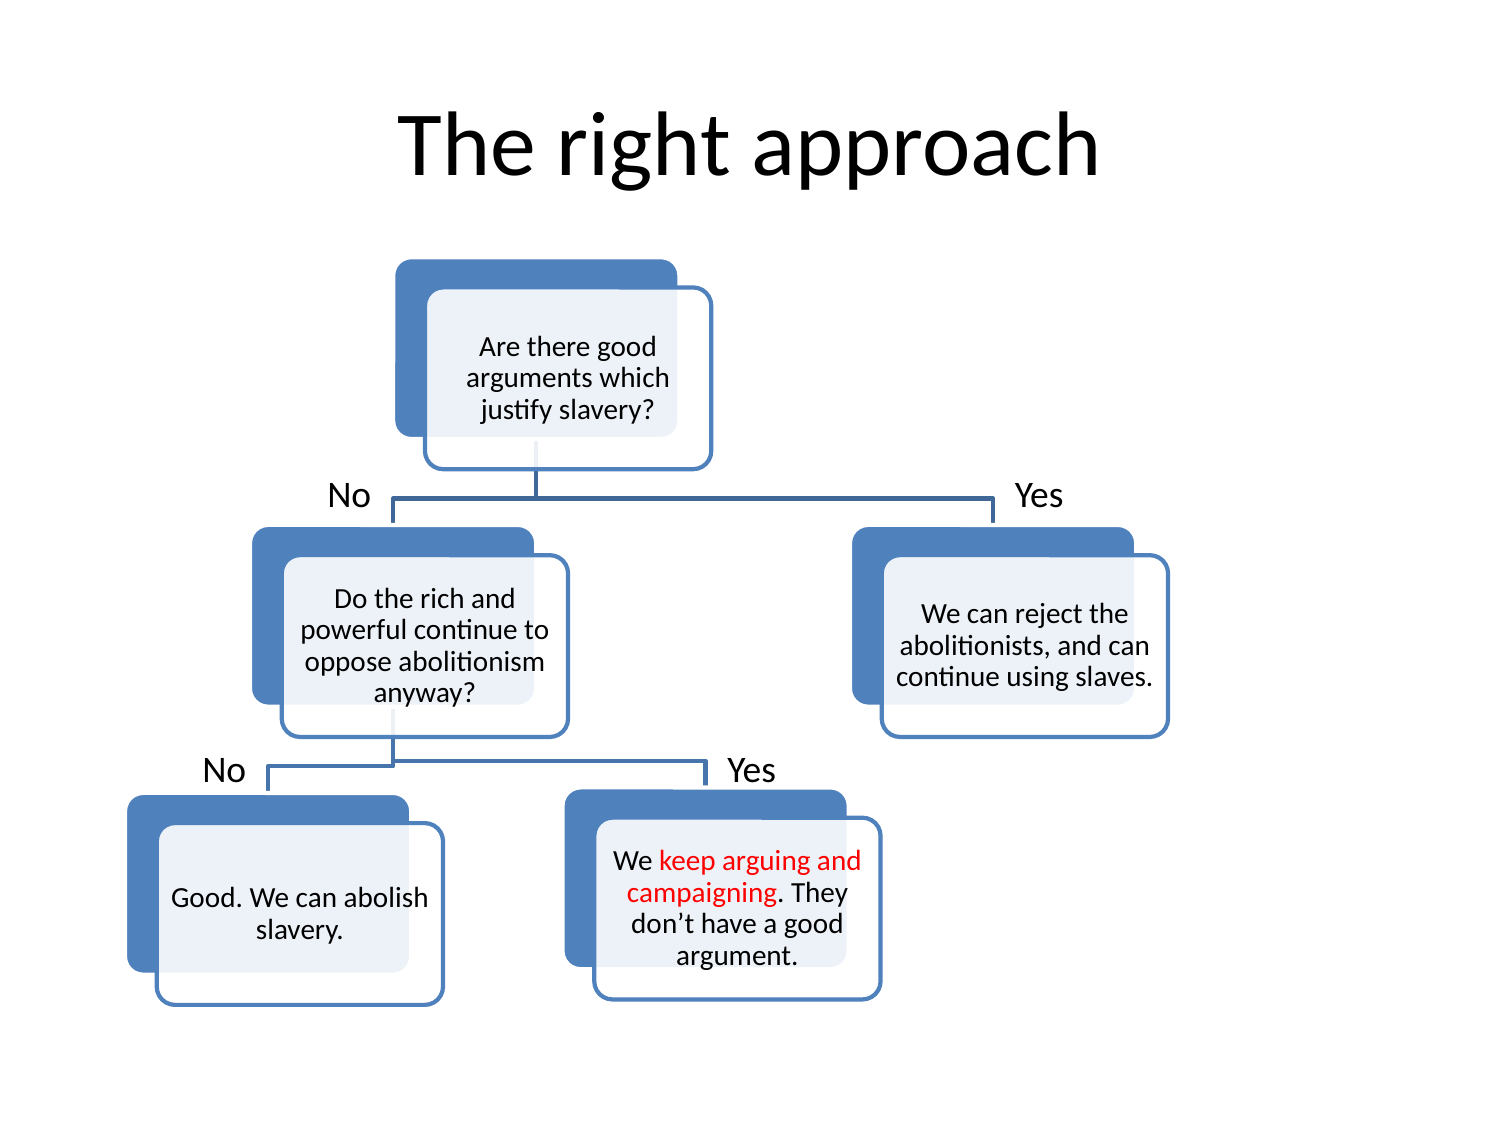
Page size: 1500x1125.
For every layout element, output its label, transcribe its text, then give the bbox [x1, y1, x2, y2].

title The right approach [75, 45, 1425, 233]
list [74, 262, 1426, 1006]
